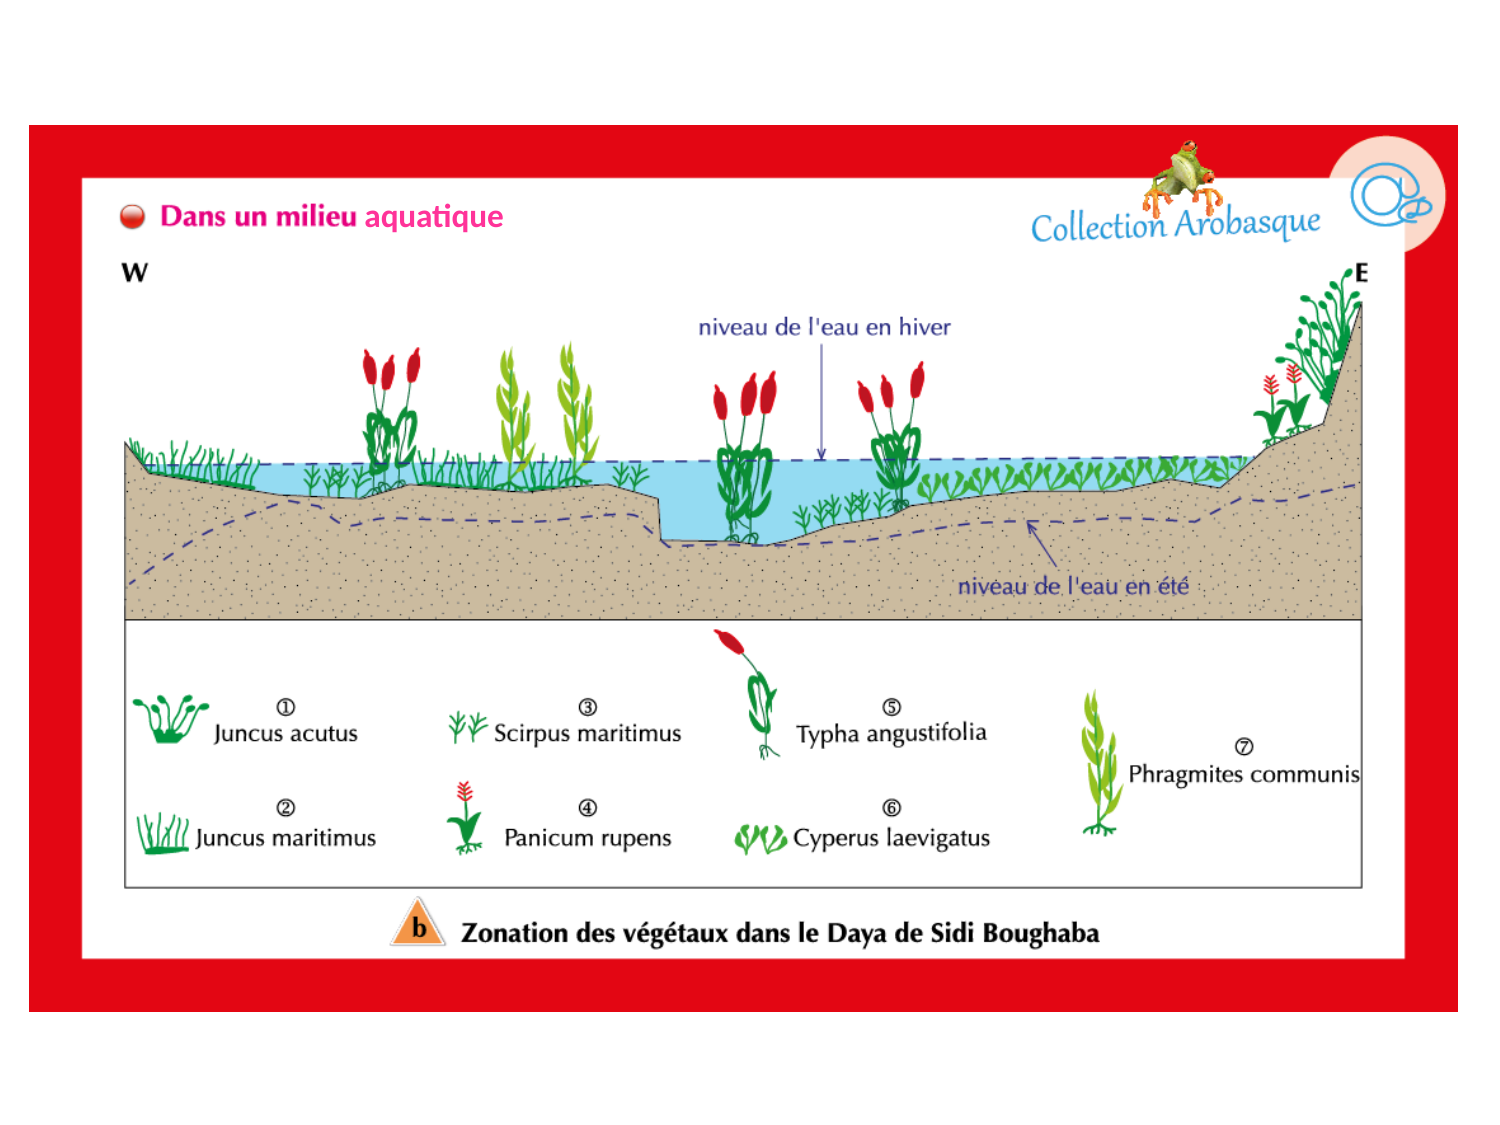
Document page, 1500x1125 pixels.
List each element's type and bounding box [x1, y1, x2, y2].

text_box [29, 125, 1458, 1012]
